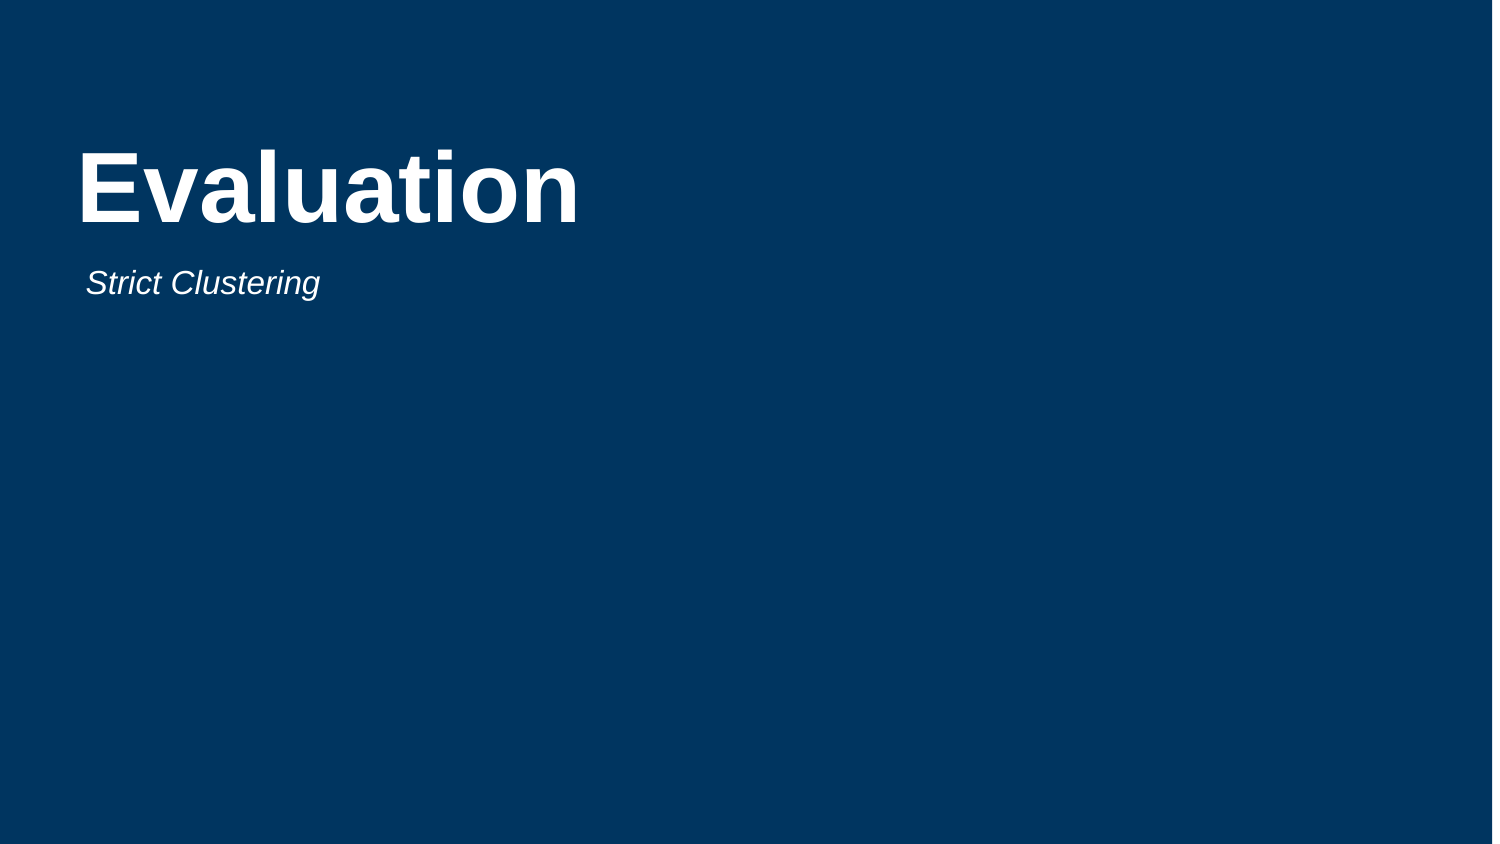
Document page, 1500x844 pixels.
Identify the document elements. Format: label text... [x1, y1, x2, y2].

title Evaluation [76, 124, 1418, 243]
text_box Strict Clustering [70, 256, 1418, 410]
